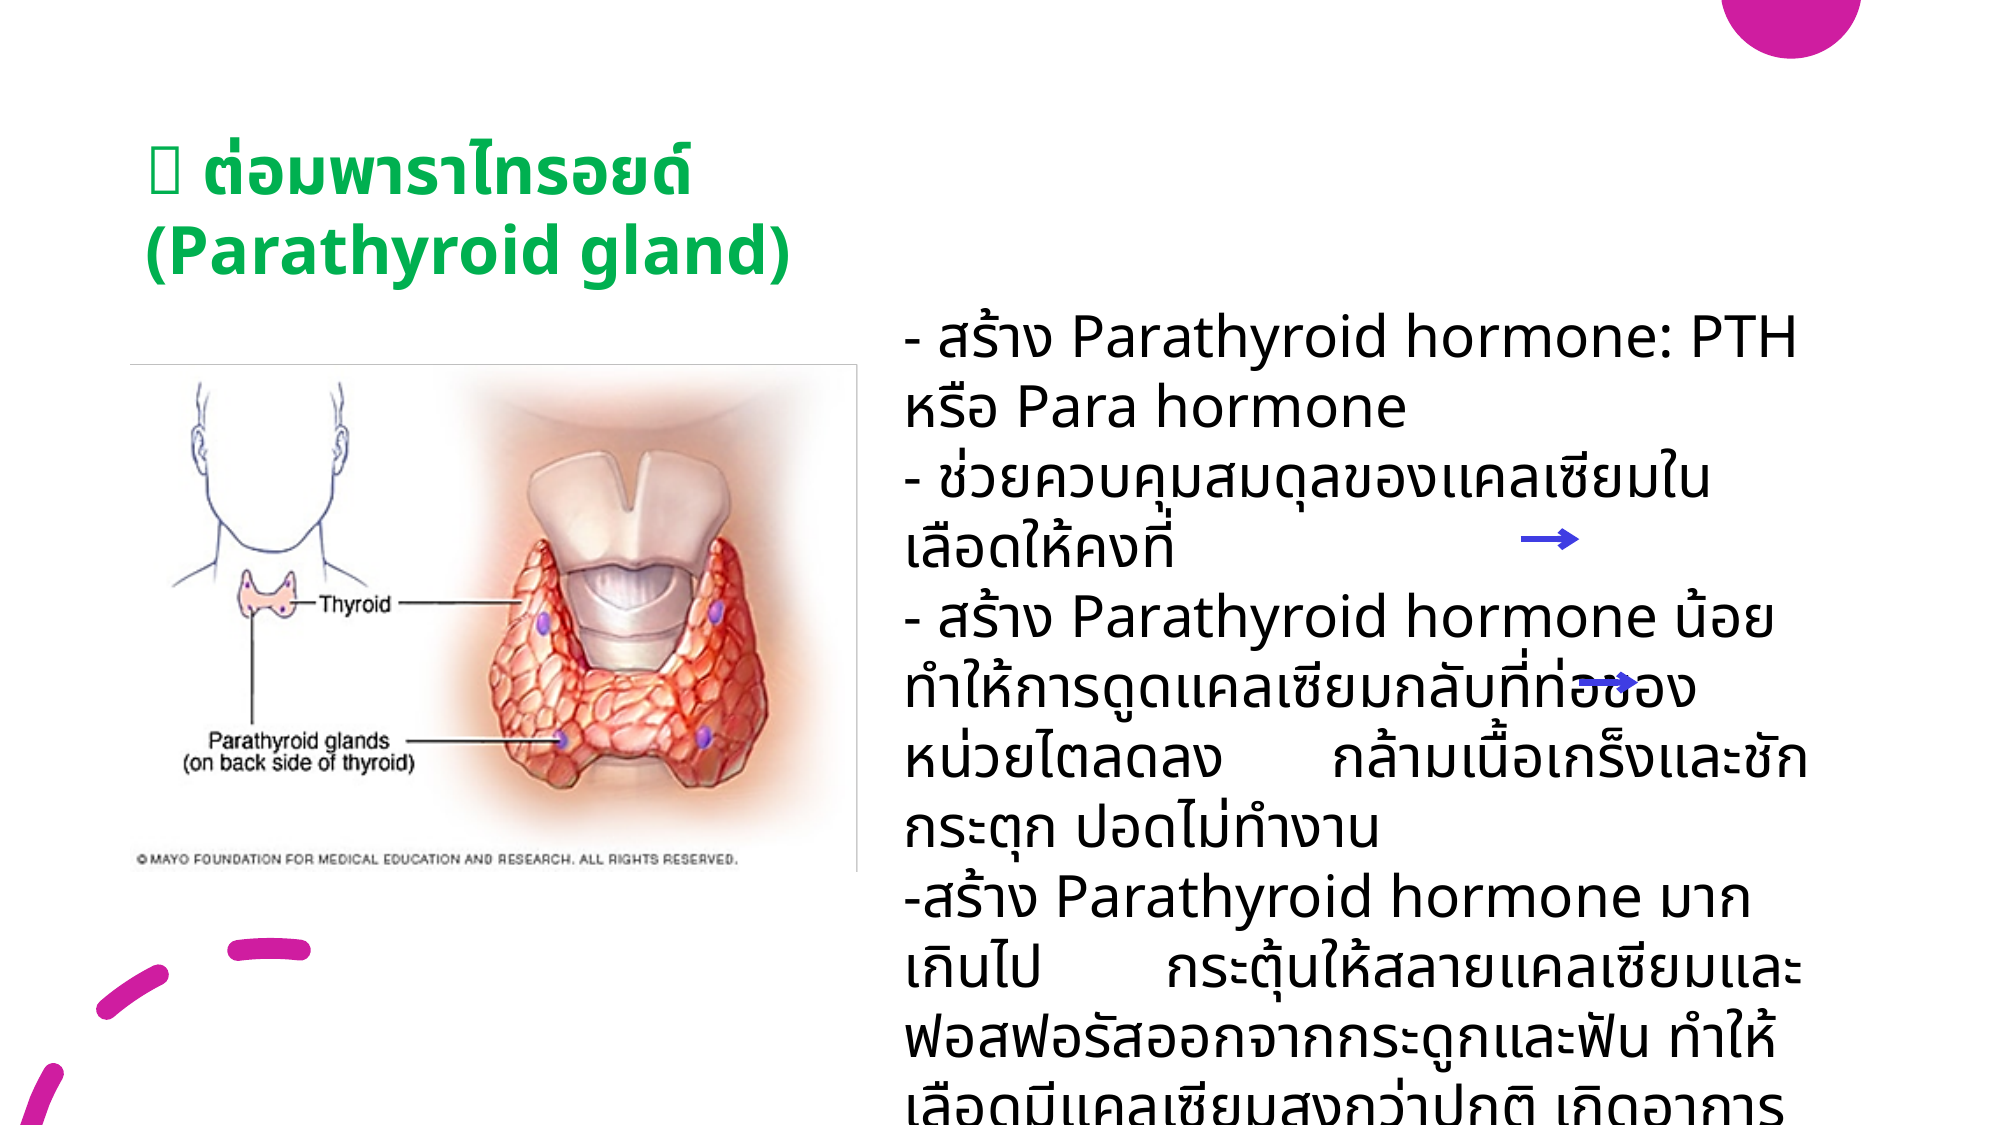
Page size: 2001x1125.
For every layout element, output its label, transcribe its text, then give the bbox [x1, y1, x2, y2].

picture [130, 363, 859, 872]
text_box - สร้าง Parathyroid hormone: PTH หรือ Para hormone - ช่วยควบคุมสมดุลของเเคลเซียมในเลือดให้คงที่ - สร้าง Parathyroid hormone น้อย ทำให้การดูดแคลเซียมกลับที่ท่อของหน่วยไตลดลง กล้ามเนื้อเกร็งและชักกระตุก ปอดไม่ทำงาน -สร้าง Parathyroid hormone มากเกินไป กระตุ้นให้สลายแคลเซียมและฟอสฟอรัสออกจากกระดูกและฟัน ทำให้เลือดมีแคลเซียมสูงกว่าปกติ เกิดอาการกระดูกบาง ฟันหักและผุง่าย [889, 291, 1835, 1125]
text_box  ต่อมพาราไทรอยด์ (Parathyroid gland) [130, 120, 1020, 296]
